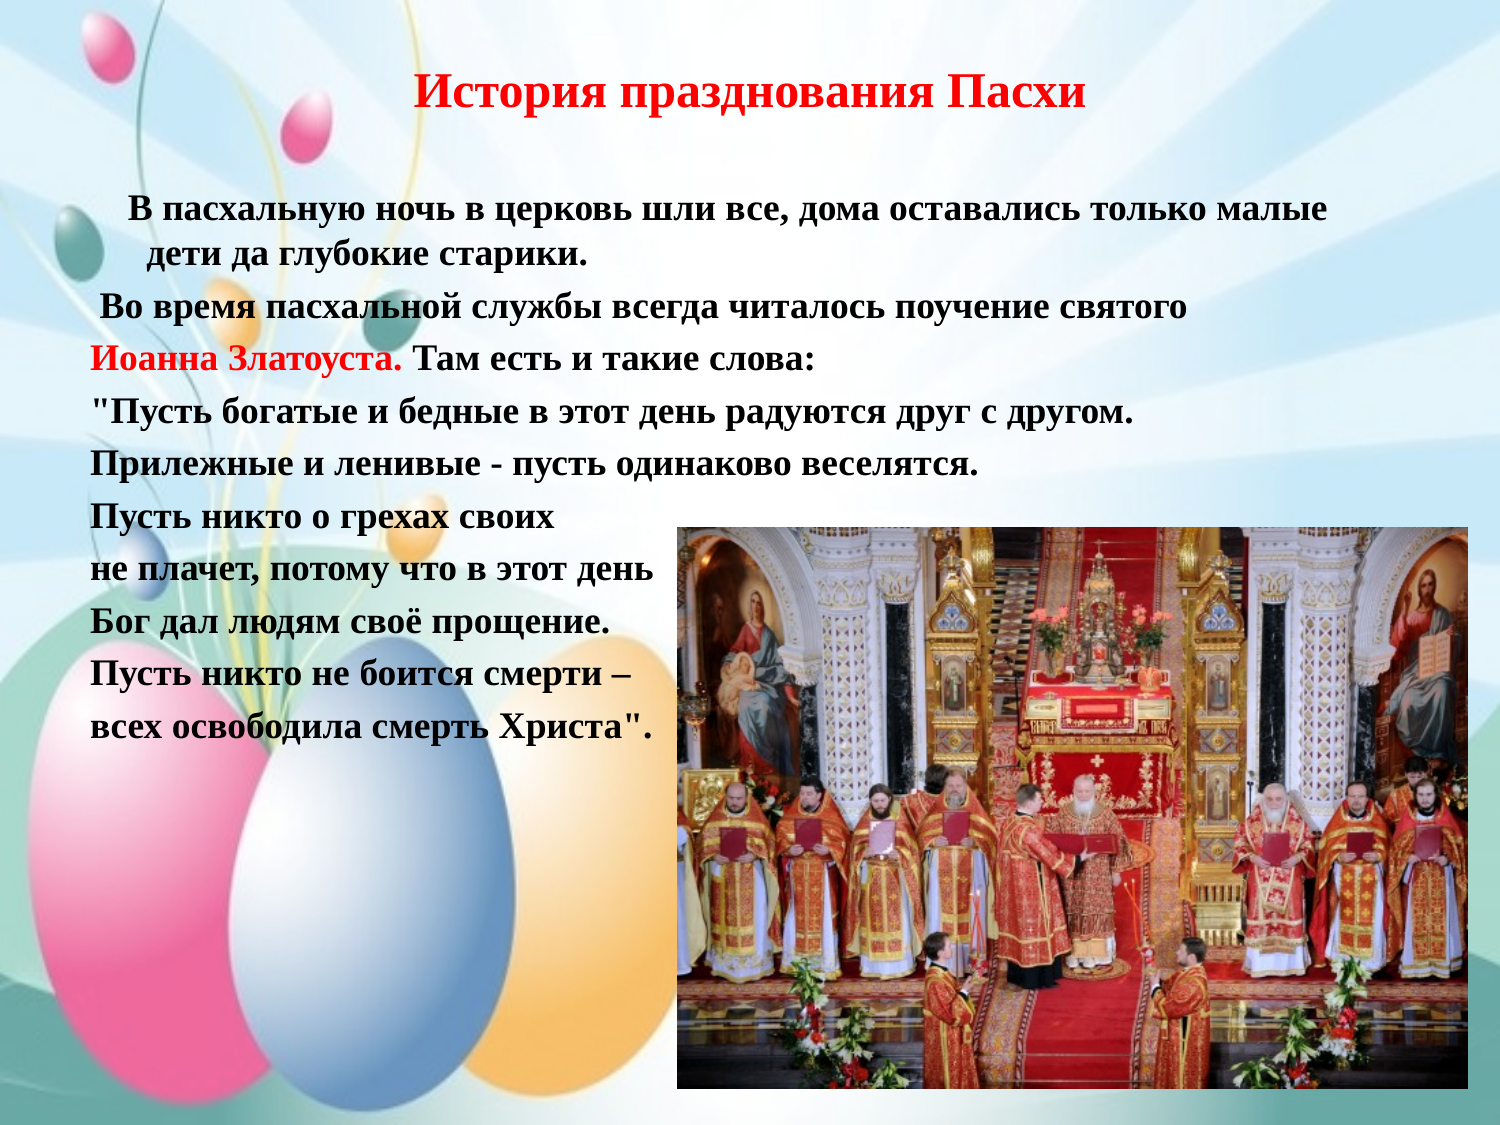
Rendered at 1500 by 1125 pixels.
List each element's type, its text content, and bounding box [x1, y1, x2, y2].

title История празднования Пасхи [75, 45, 1425, 129]
list В пасхальную ночь в церковь шли все, дома оставались только малые дети да глубокие старики. Во время пасхальной службы всегда читалось поучение святого Иоанна Златоуста. Там есть и такие слова: "Пусть богатые и бедные в этот день радуются друг с другом. Прилежные и ленивые - пусть одинаково веселятся. Пусть никто о грехах своих не плачет, потому что в этот день Бог дал людям своё прощение. Пусть никто не боится смерти – всех освободила смерть Христа". [75, 175, 1425, 1071]
picture [677, 527, 1468, 1089]
